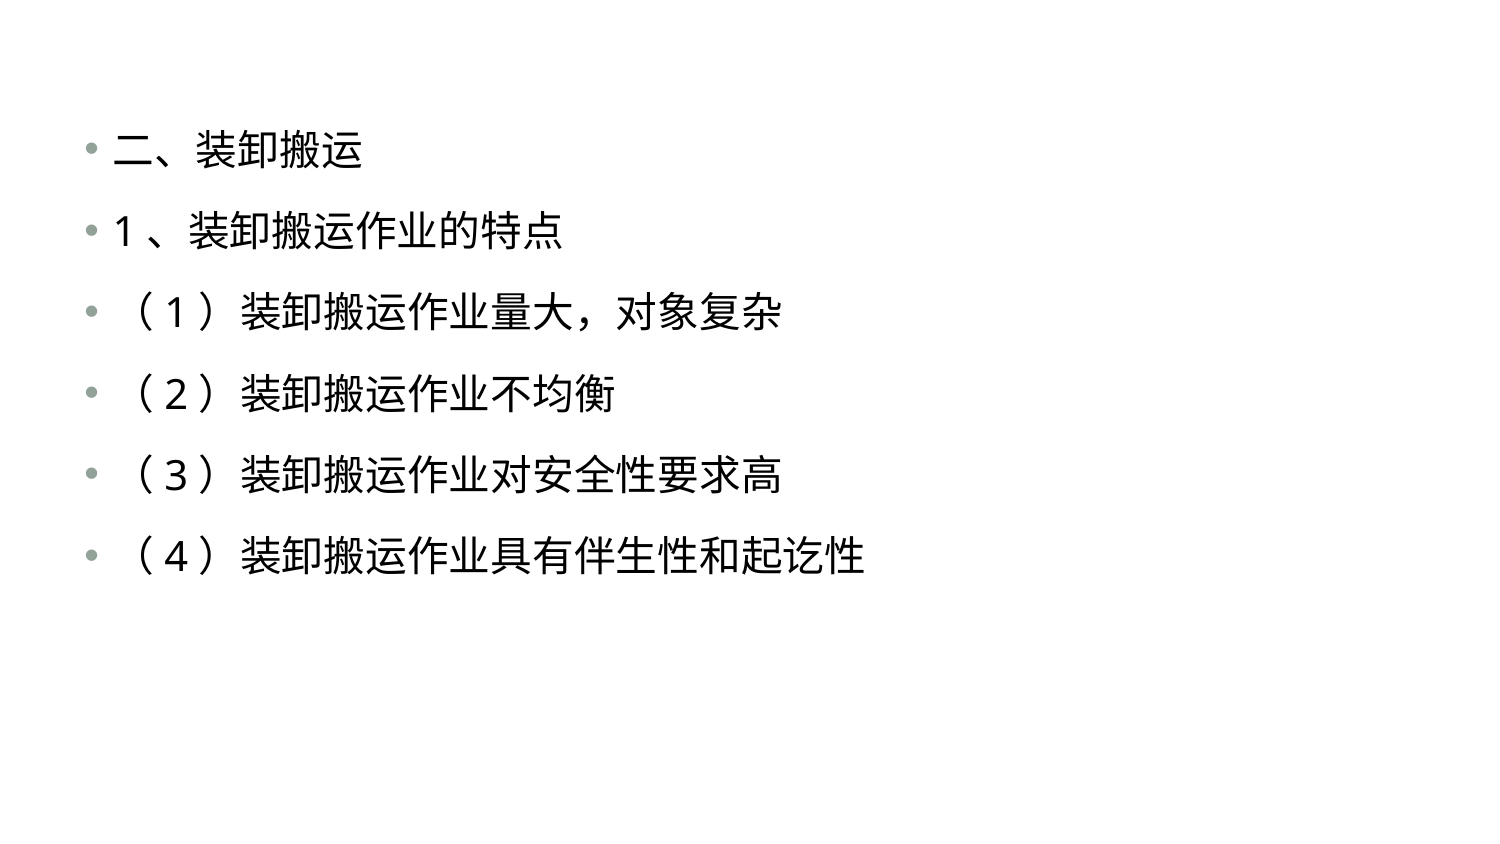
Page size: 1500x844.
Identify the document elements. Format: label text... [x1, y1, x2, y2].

list 二、装卸搬运 1、装卸搬运作业的特点 （1）装卸搬运作业量大，对象复杂 （2）装卸搬运作业不均衡 （3）装卸搬运作业对安全性要求高 （4）装卸搬运作业具有伴生性和起讫性 [55, 91, 1500, 753]
